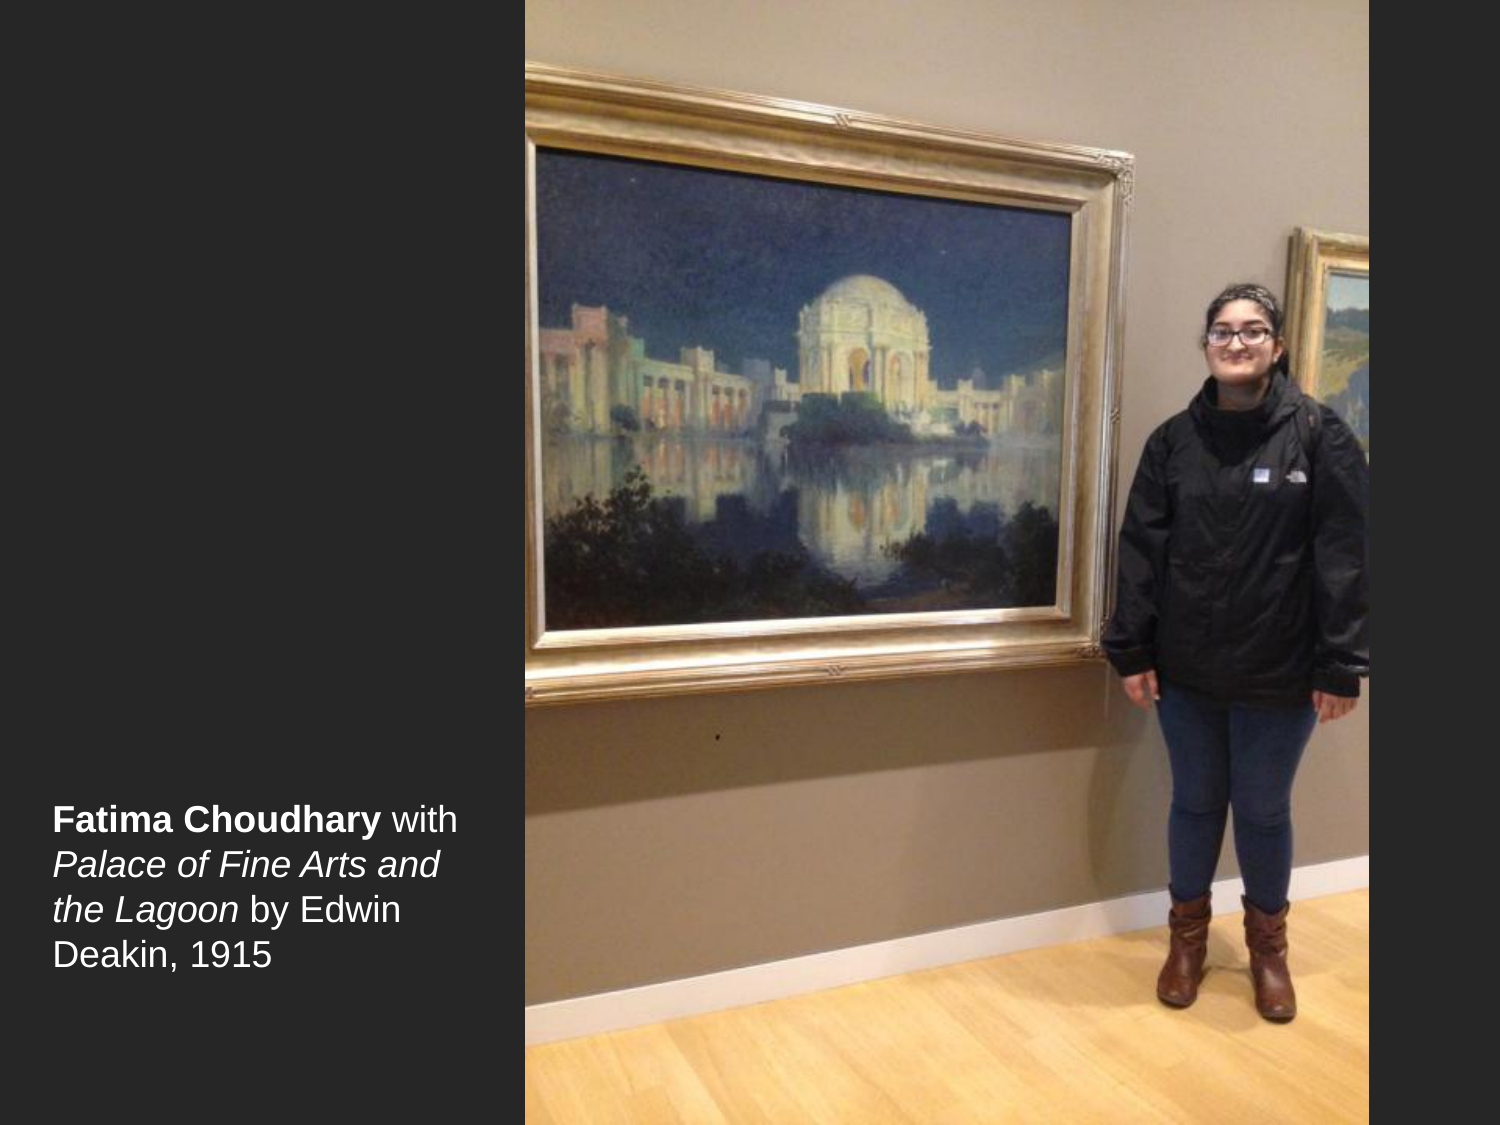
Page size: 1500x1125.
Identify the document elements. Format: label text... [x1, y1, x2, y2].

text_box Fatima Choudhary with Palace of Fine Arts and the Lagoon by Edwin Deakin, 1915 [37, 787, 488, 983]
picture [524, 0, 1369, 1125]
